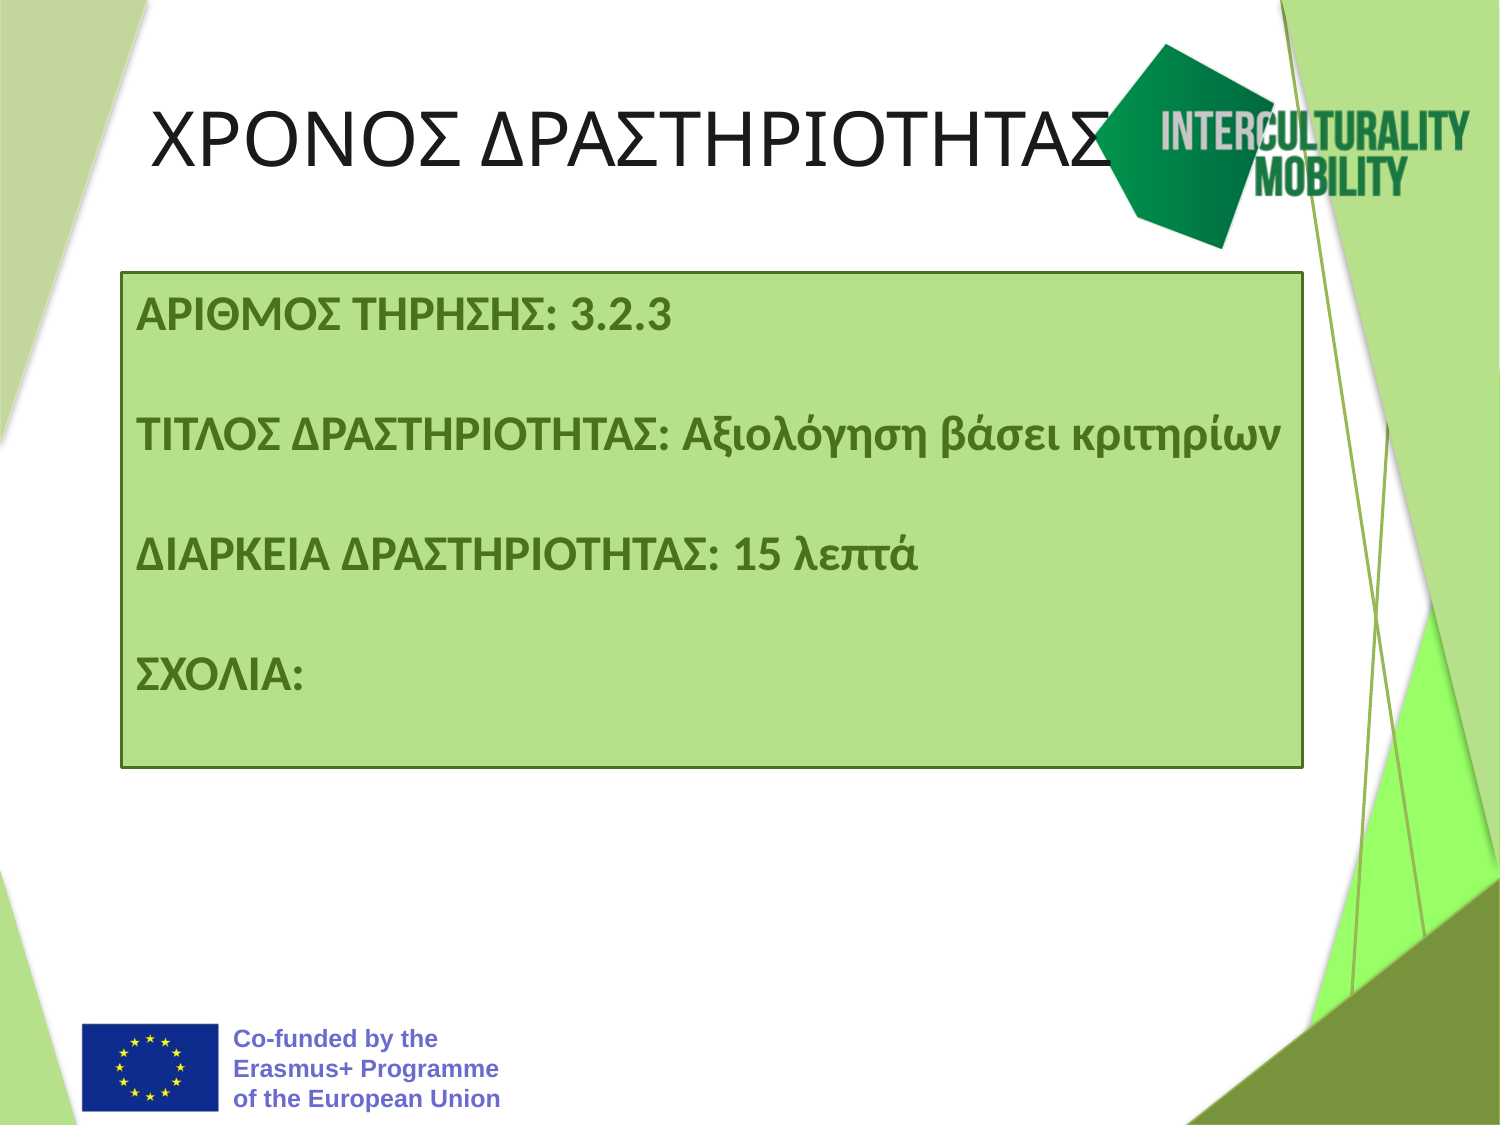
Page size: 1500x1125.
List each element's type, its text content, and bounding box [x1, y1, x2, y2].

title ΧΡΟΝΟΣ ΔΡΑΣΤΗΡΙΟΤΗΤΑΣ [123, 42, 1142, 231]
picture [1092, 42, 1470, 251]
picture [53, 999, 243, 1125]
picture [238, 1032, 243, 1044]
picture [238, 1096, 243, 1105]
text_box ΑΡΙΘΜΟΣ ΤΗΡΗΣΗΣ: 3.2.3 ΤΙΤΛΟΣ ΔΡΑΣΤΗΡΙΟΤΗΤΑΣ: Αξιολόγηση βάσει κριτηρίων ΔΙΑΡΚΕΙΑ ΔΡΑΣΤΗΡΙΟΤΗΤΑΣ: 15 λεπτά ΣΧΟΛΙΑ: [121, 272, 1303, 768]
